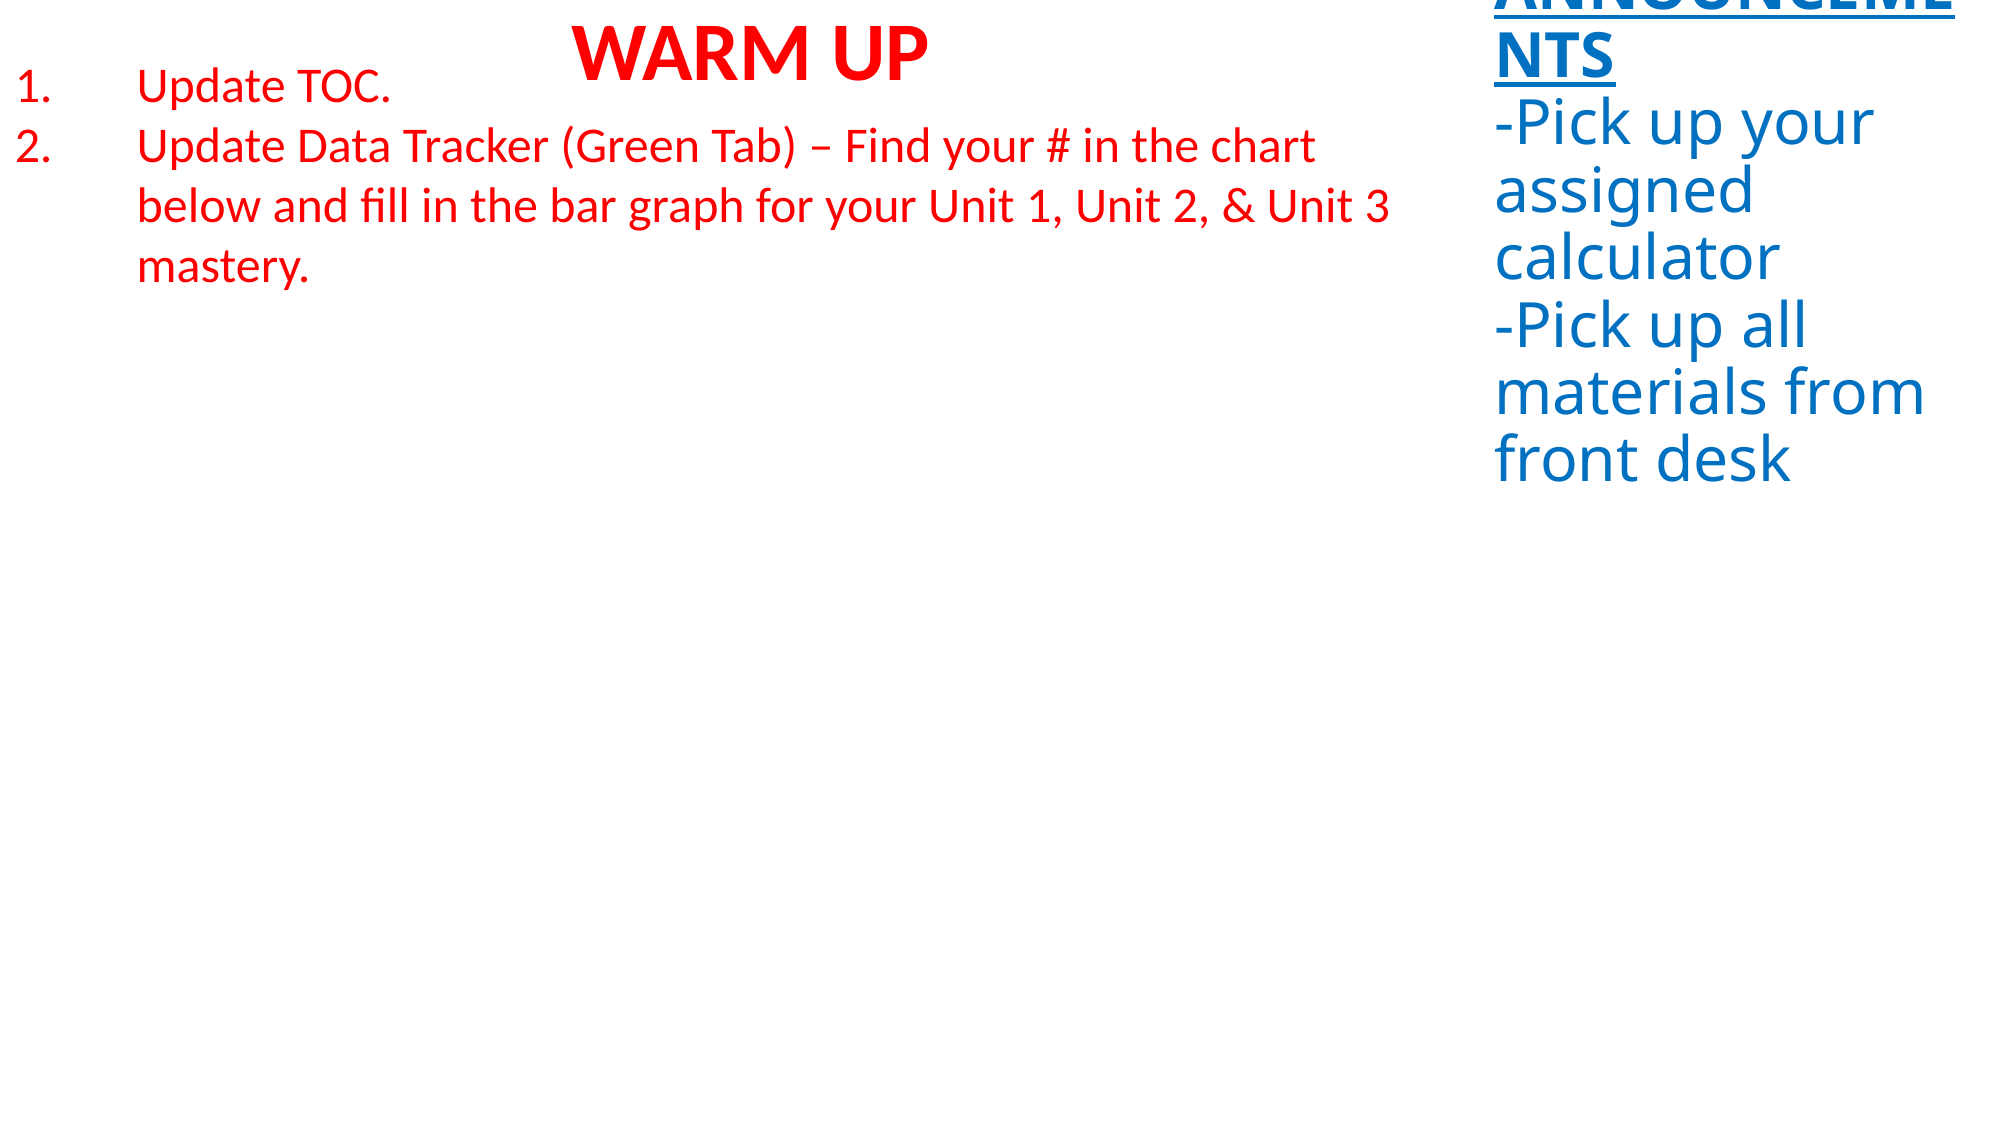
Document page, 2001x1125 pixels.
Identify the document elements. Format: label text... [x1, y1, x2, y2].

list WARM UP [249, 1, 1251, 44]
title ANNOUNCEMENTS -Pick up your assigned calculator -Pick up all materials from front desk [1479, 1, 2000, 450]
text_box Update TOC. Update Data Tracker (Green Tab) – Find your # in the chart below and fill in the bar graph for your Unit 1, Unit 2, & Unit 3 mastery. [0, 44, 1422, 300]
